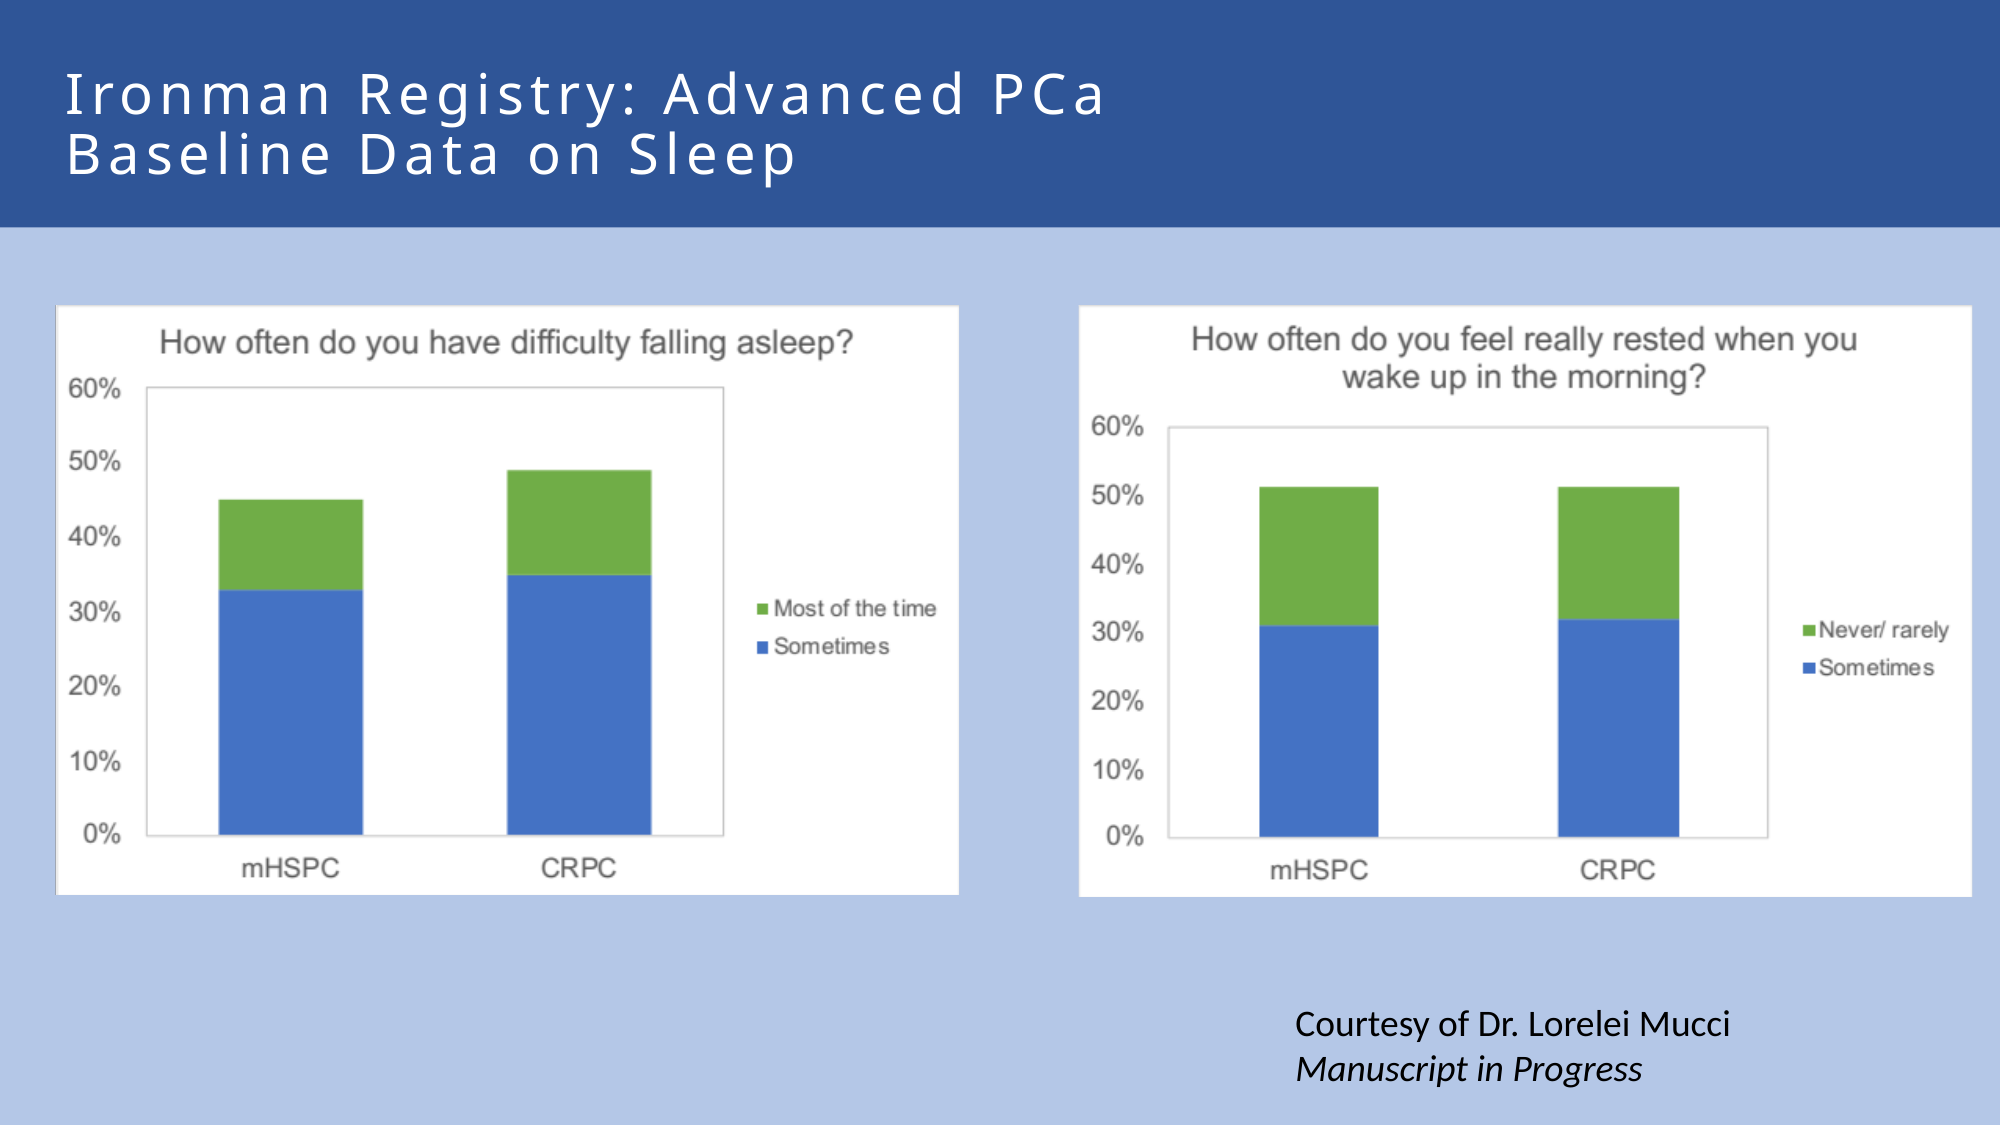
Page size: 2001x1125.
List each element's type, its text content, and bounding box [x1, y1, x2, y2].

text_box Ironman Registry: Advanced PCa Baseline Data on Sleep [50, 42, 1152, 211]
text_box Courtesy of Dr. Lorelei Mucci Manuscript in Progress [1280, 991, 1939, 1097]
picture [1078, 305, 1973, 897]
picture [54, 305, 960, 895]
